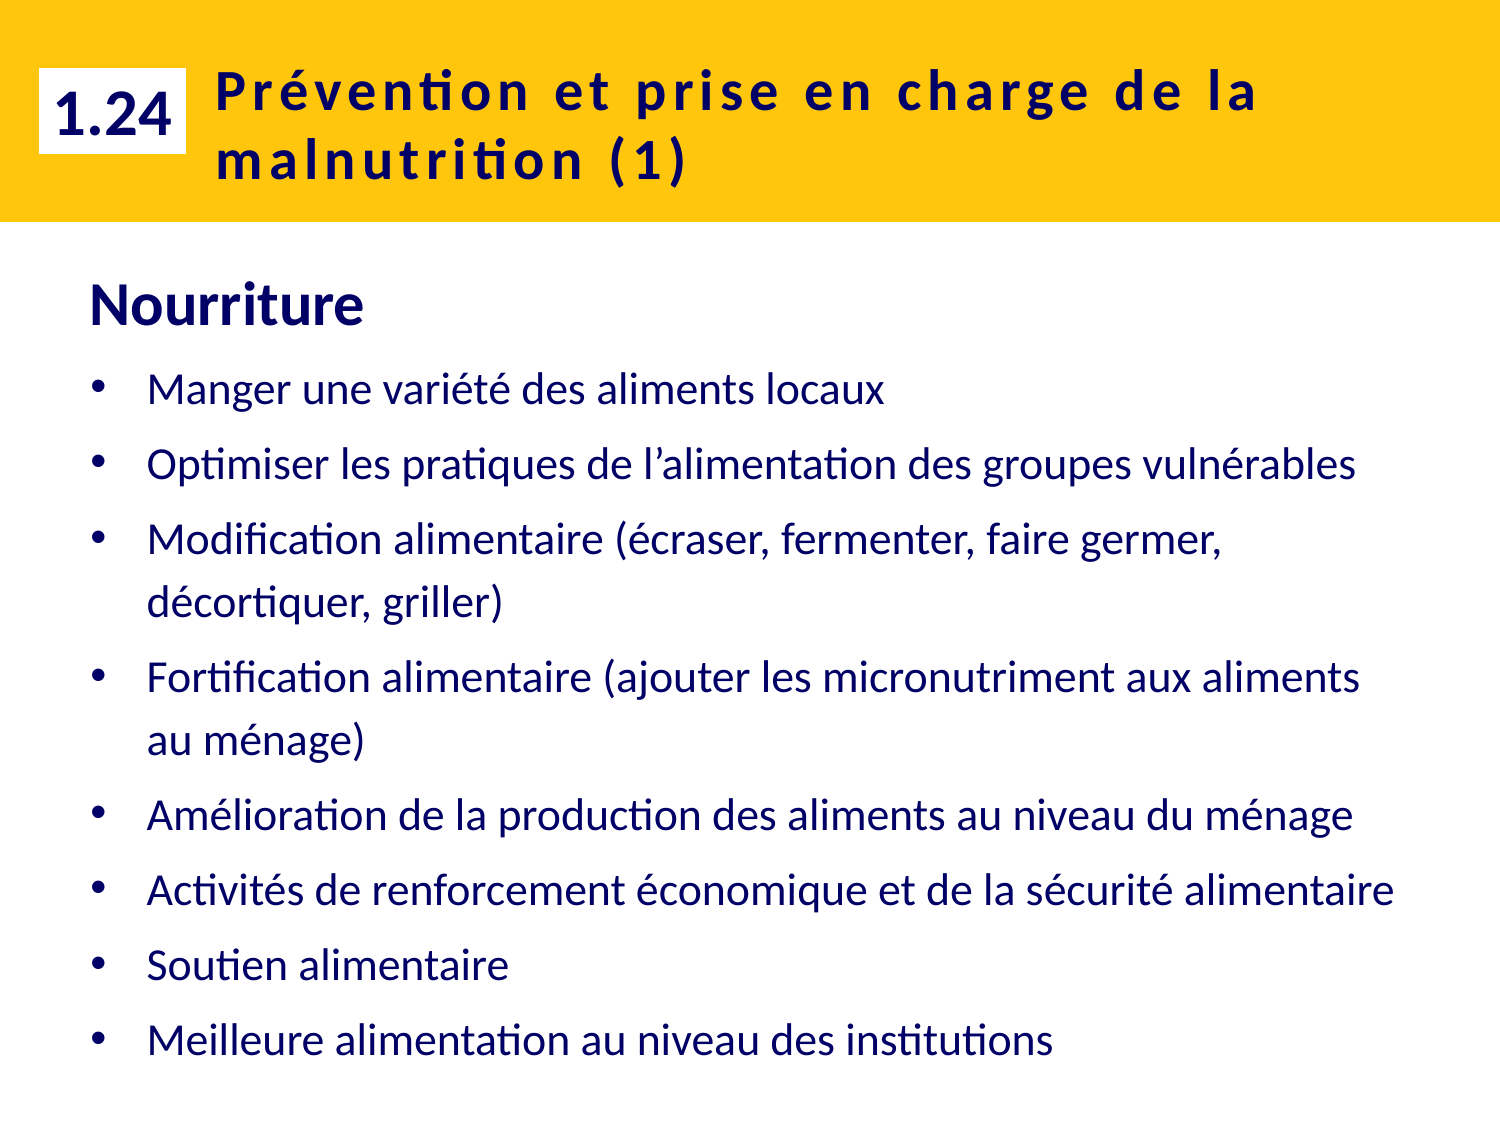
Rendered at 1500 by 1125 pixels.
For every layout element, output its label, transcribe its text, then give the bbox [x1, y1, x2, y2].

list Nourriture Manger une variété des aliments locaux Optimiser les pratiques de l’alimentation des groupes vulnérables Modification alimentaire (écraser, fermenter, faire germer, décortiquer, griller) Fortification alimentaire (ajouter les micronutriment aux aliments au ménage) Amélioration de la production des aliments au niveau du ménage Activités de renforcement économique et de la sécurité alimentaire Soutien alimentaire Meilleure alimentation au niveau des institutions [75, 245, 1425, 1073]
title Prévention et prise en charge de la malnutrition (1) [200, 44, 1500, 135]
text_box 1.24 [38, 61, 187, 157]
